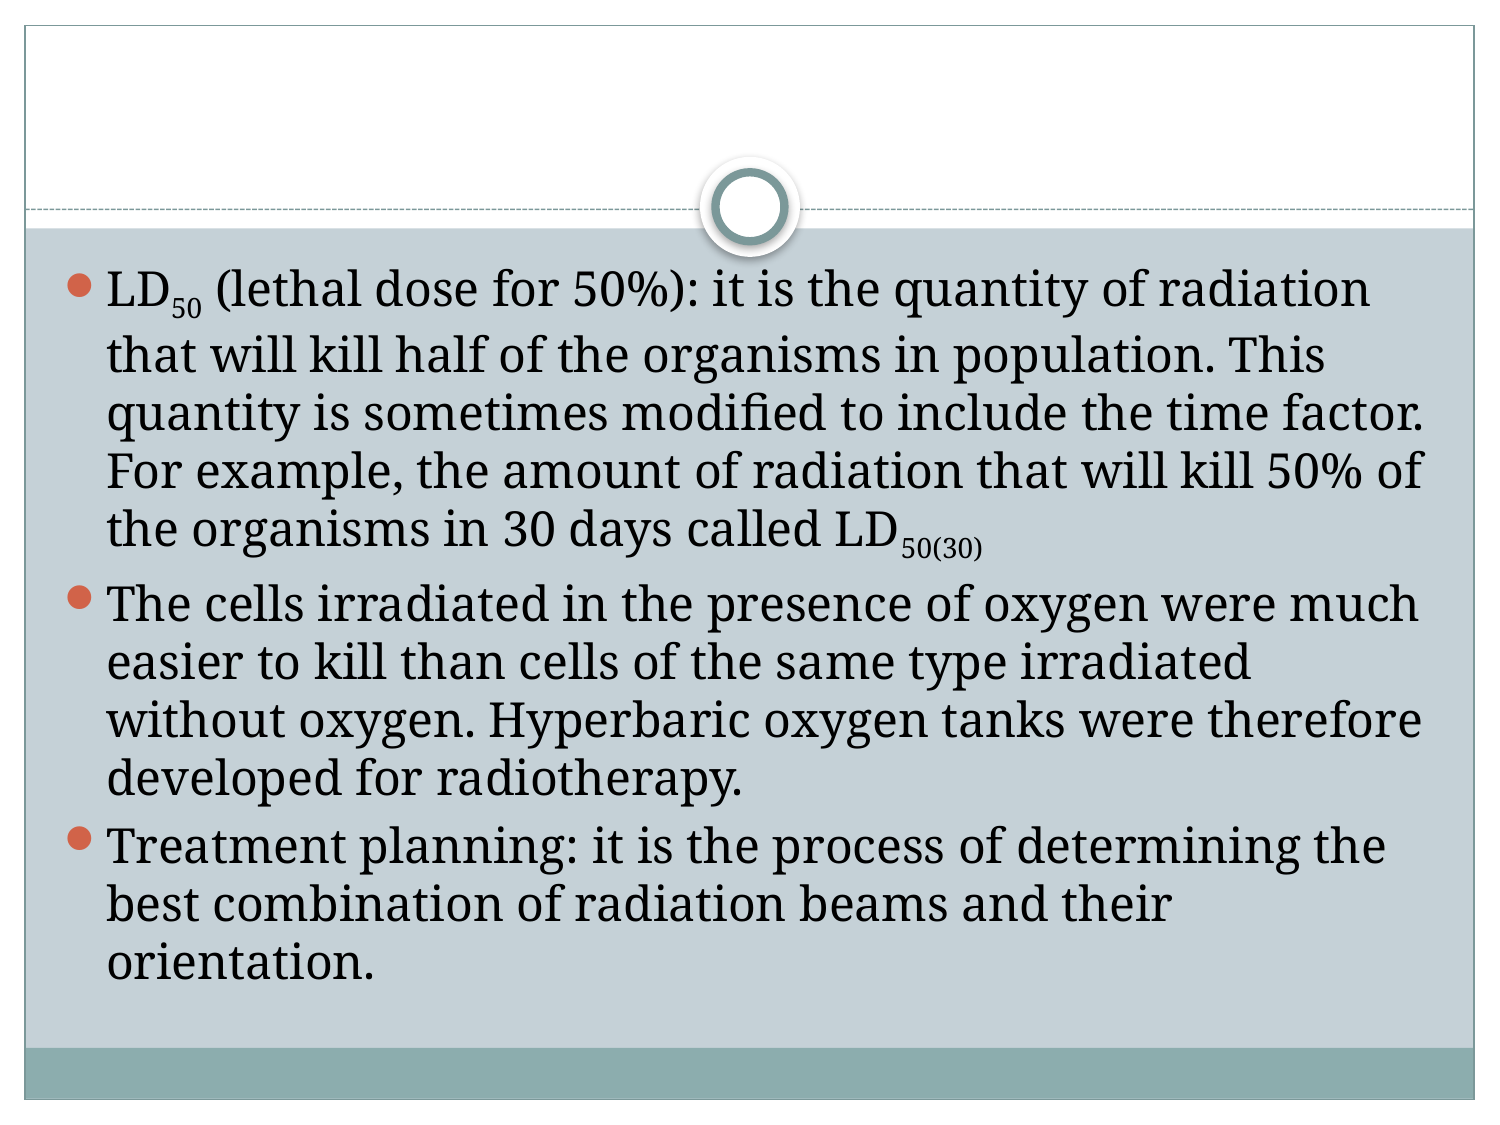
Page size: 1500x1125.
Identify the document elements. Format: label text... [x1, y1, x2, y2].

list LD50 (lethal dose for 50%): it is the quantity of radiation that will kill half of the organisms in population. This quantity is sometimes modified to include the time factor. For example, the amount of radiation that will kill 50% of the organisms in 30 days called LD50(30) The cells irradiated in the presence of oxygen were much easier to kill than cells of the same type irradiated without oxygen. Hyperbaric oxygen tanks were therefore developed for radiotherapy. Treatment planning: it is the process of determining the best combination of radiation beams and their orientation. [49, 250, 1445, 1001]
